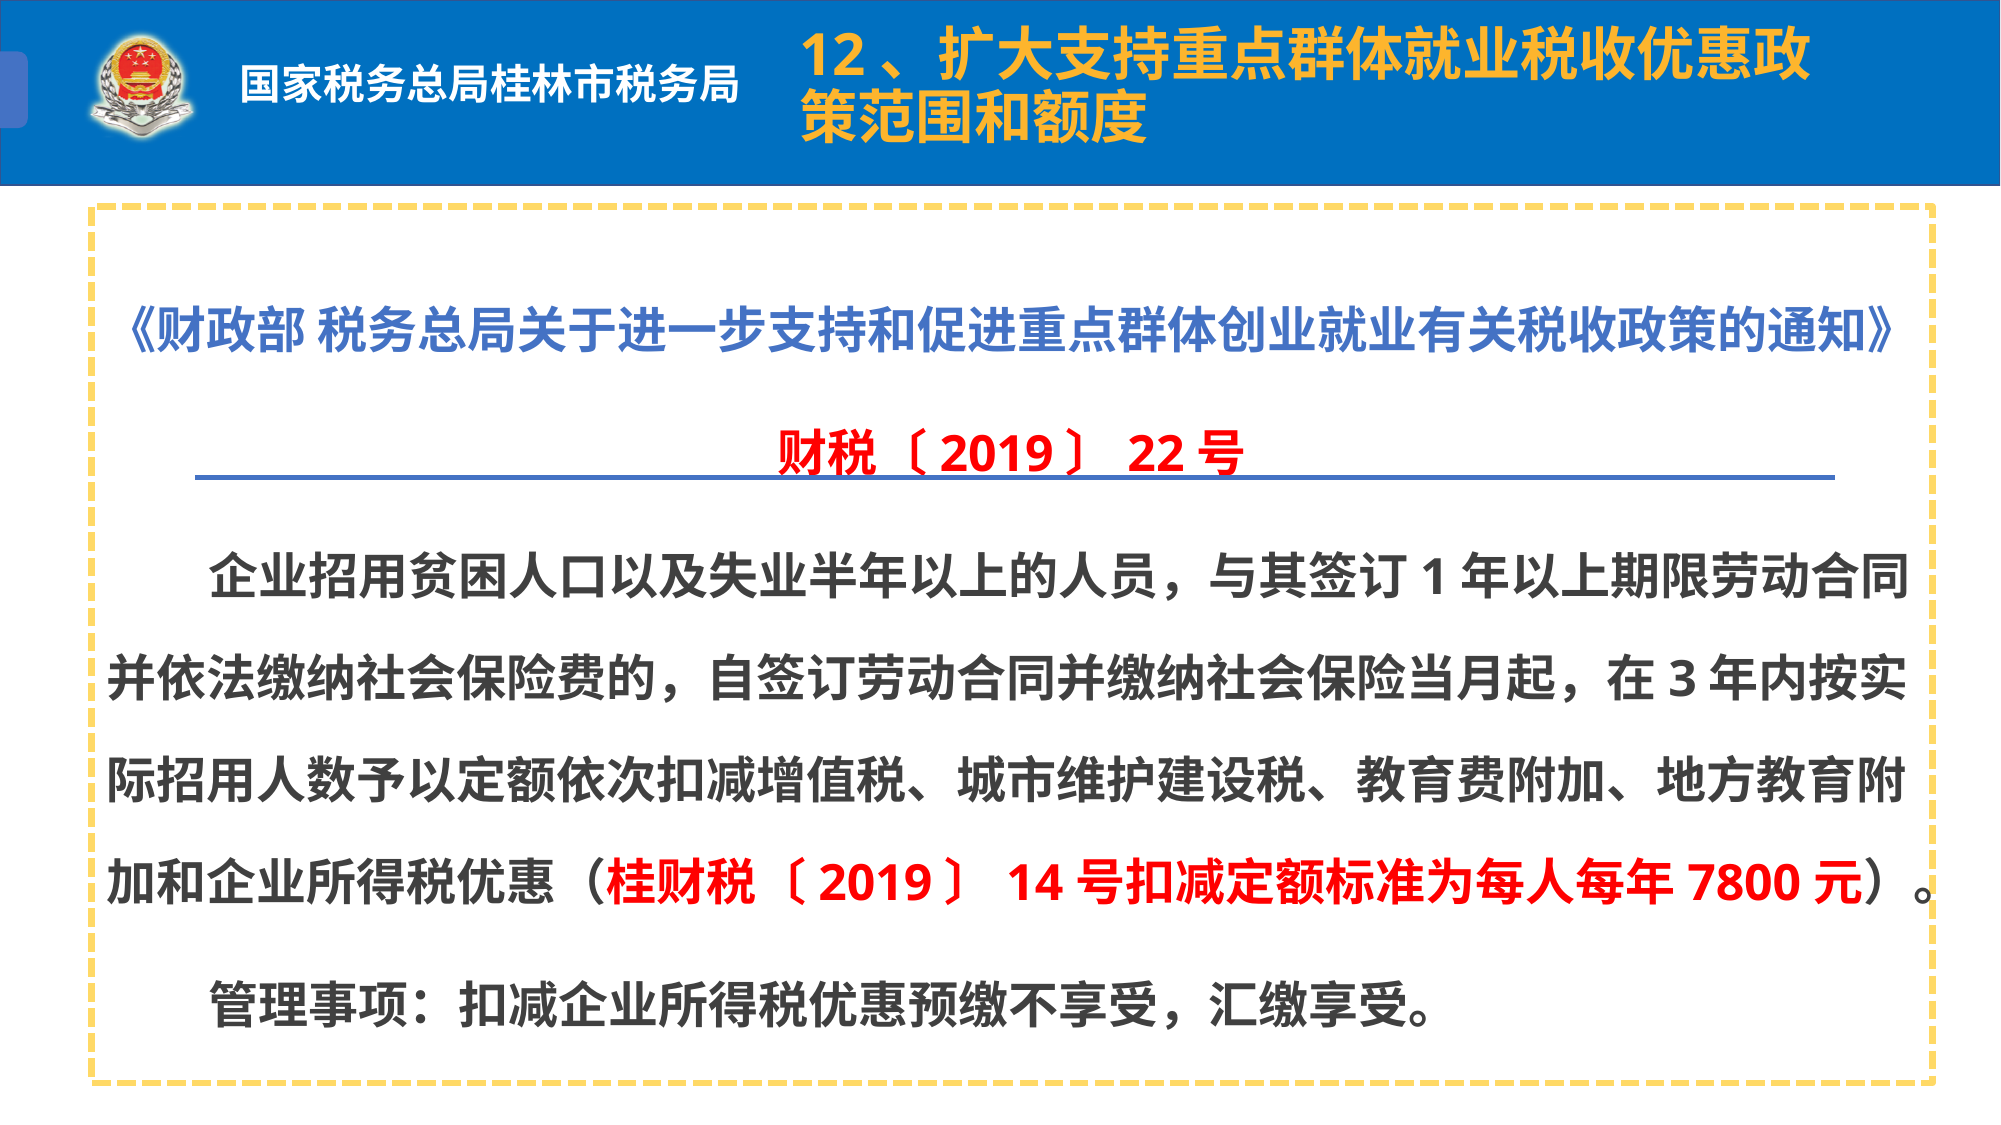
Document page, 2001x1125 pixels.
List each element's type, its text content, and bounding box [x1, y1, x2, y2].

list 《财政部 税务总局关于进一步支持和促进重点群体创业就业有关税收政策的通知》 财税〔2019〕22号 企业招用贫困人口以及失业半年以上的人员，与其签订1年以上期限劳动合同并依法缴纳社会保险费的，自签订劳动合同并缴纳社会保险当月起，在3年内按实际招用人数予以定额依次扣减增值税、城市维护建设税、教育费附加、地方教育附加和企业所得税优惠（桂财税〔2019〕14号扣减定额标准为每人每年7800元）。 管理事项：扣减企业所得税优惠预缴不享受，汇缴享受。 [91, 206, 1933, 1084]
list 12、扩大支持重点群体就业税收优惠政策范围和额度 [784, 16, 1864, 160]
picture [64, 16, 225, 169]
